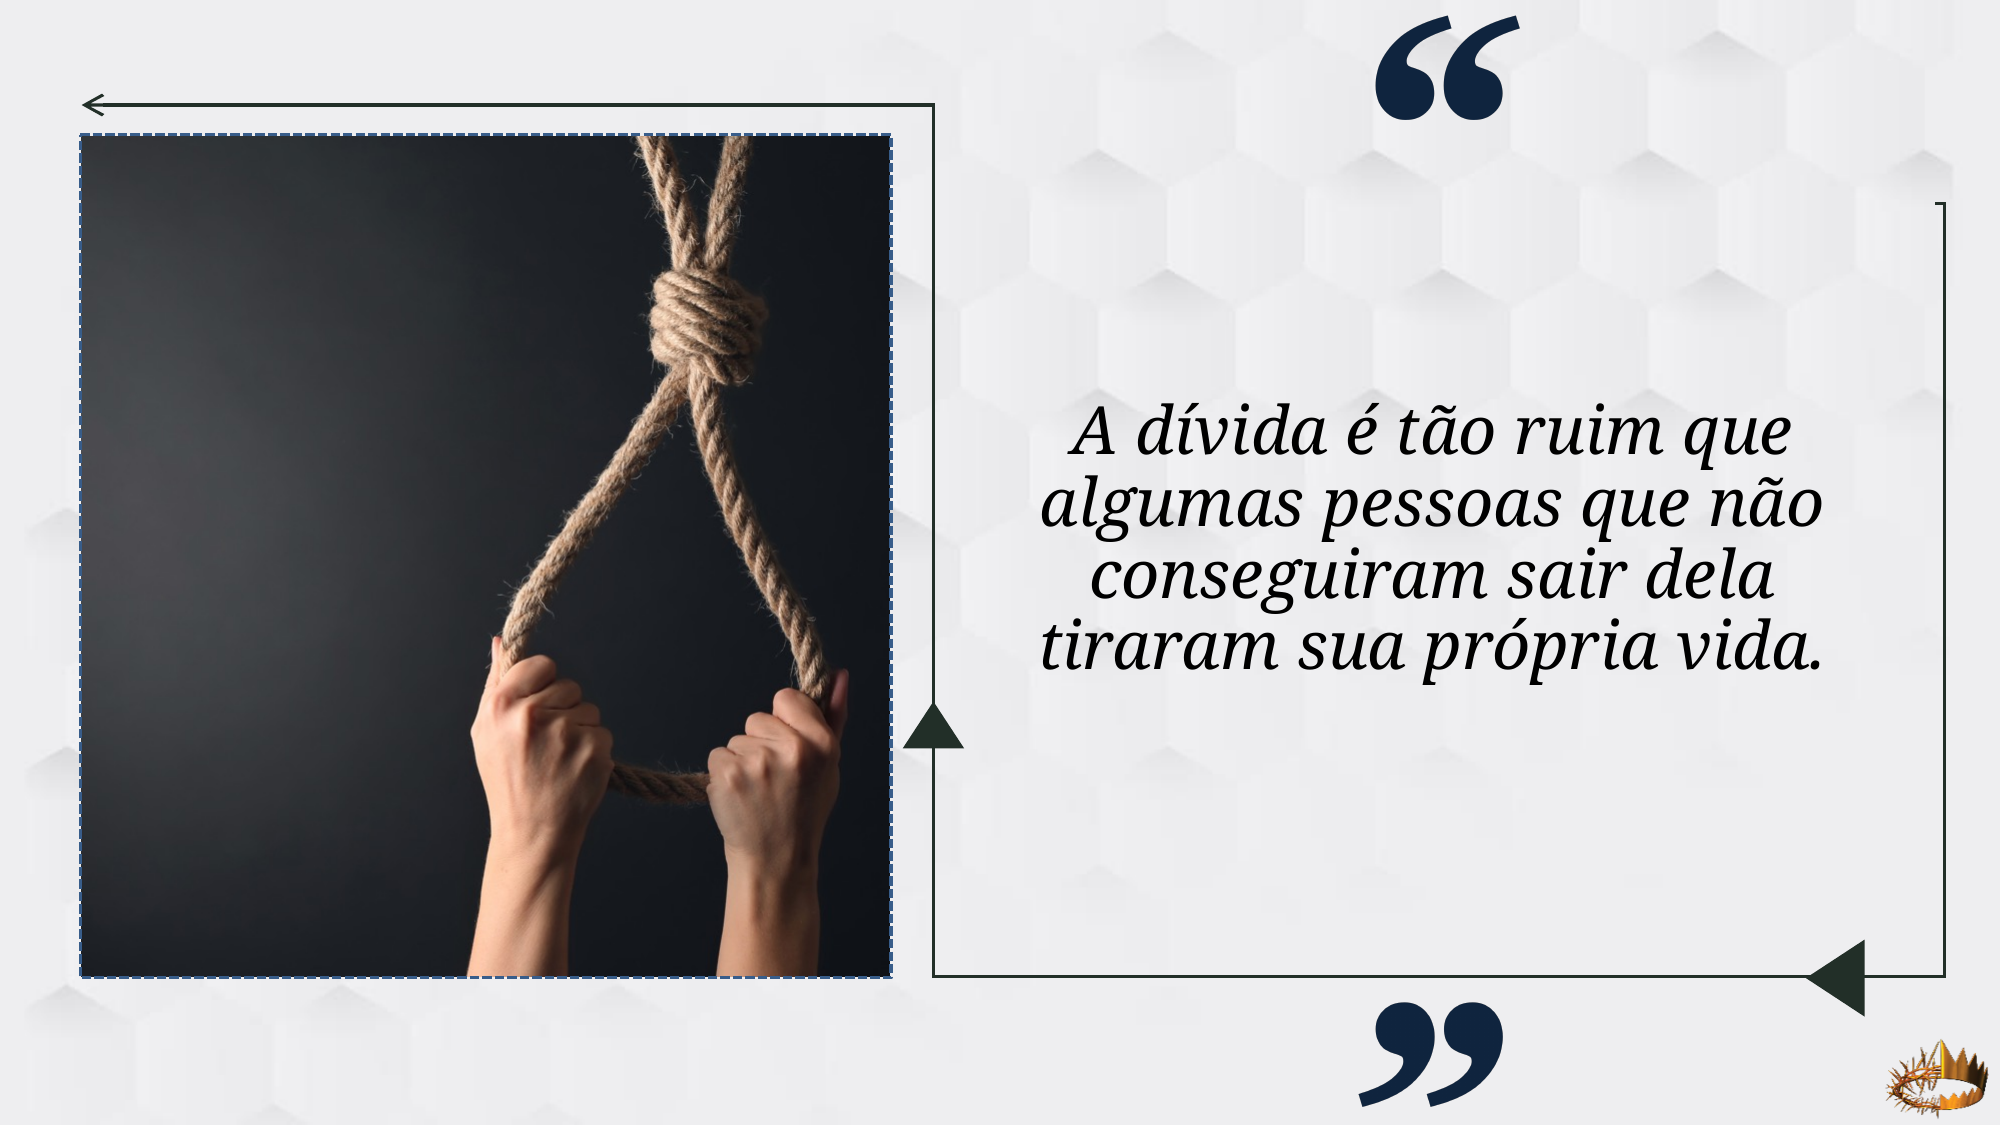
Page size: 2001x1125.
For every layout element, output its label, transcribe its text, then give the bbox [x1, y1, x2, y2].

picture [0, 0, 2000, 1125]
list A dívida é tão ruim que algumas pessoas que não conseguiram sair dela tiraram sua própria vida. [984, 167, 1881, 914]
